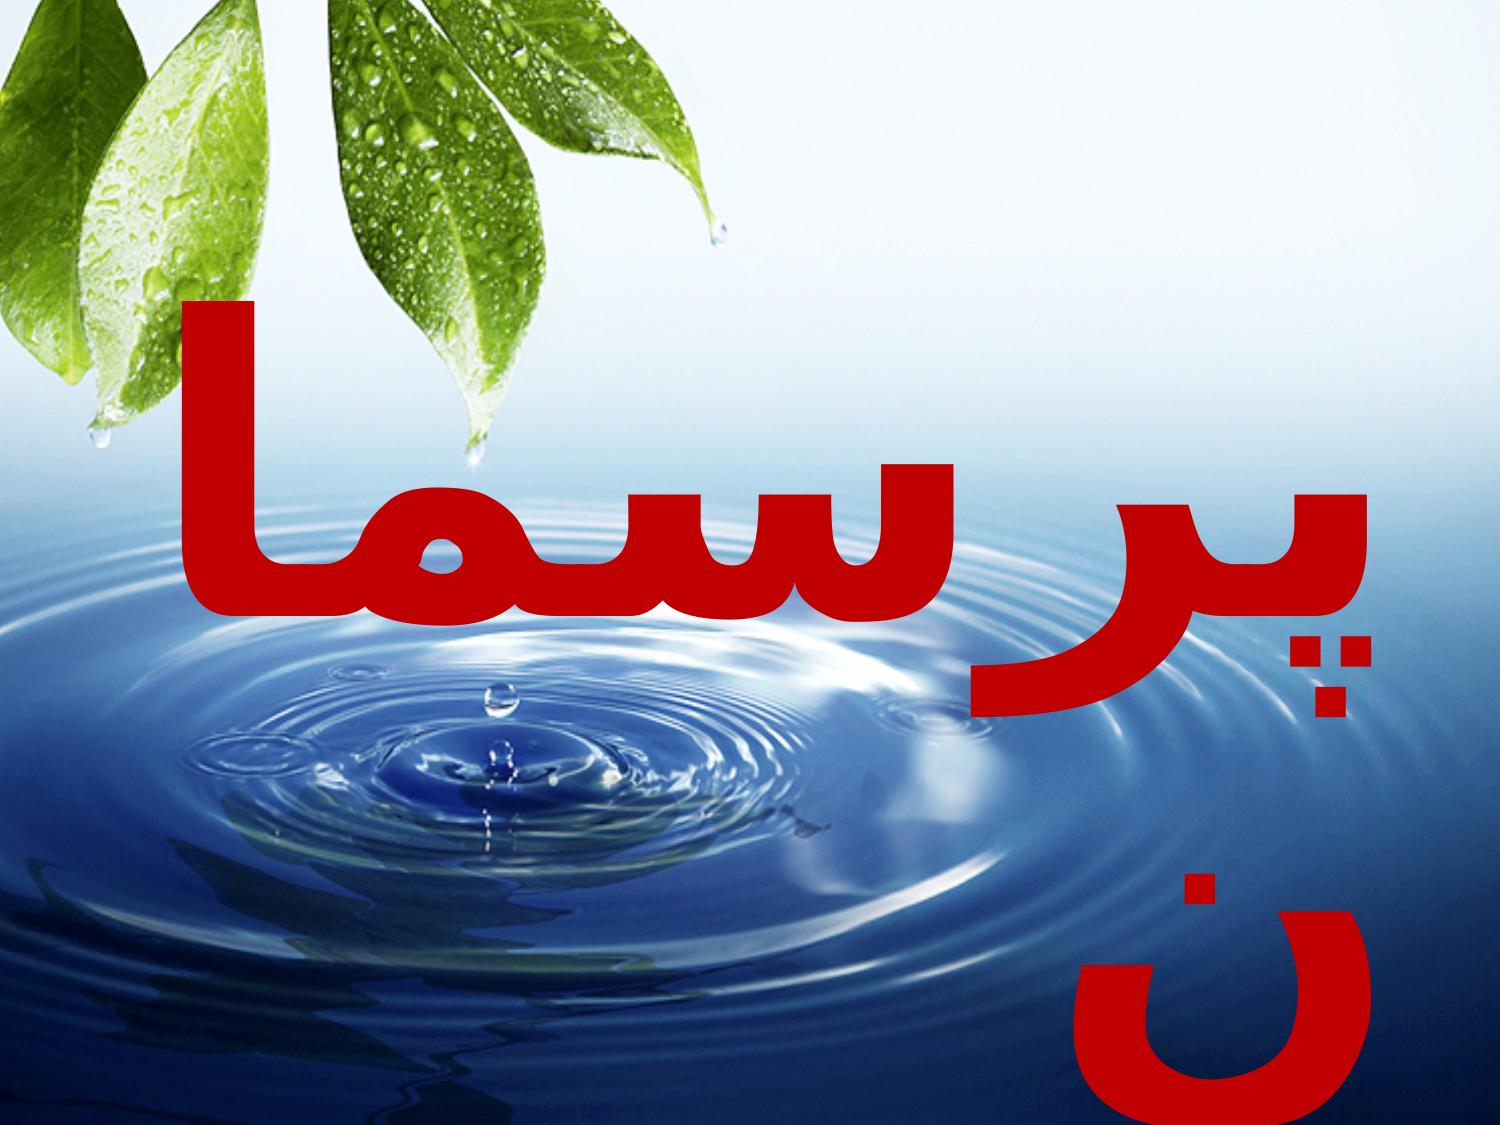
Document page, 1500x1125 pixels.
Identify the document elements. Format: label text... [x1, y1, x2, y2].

picture [0, 0, 1500, 1125]
list پرسمان نماز [46, 250, 1418, 1084]
